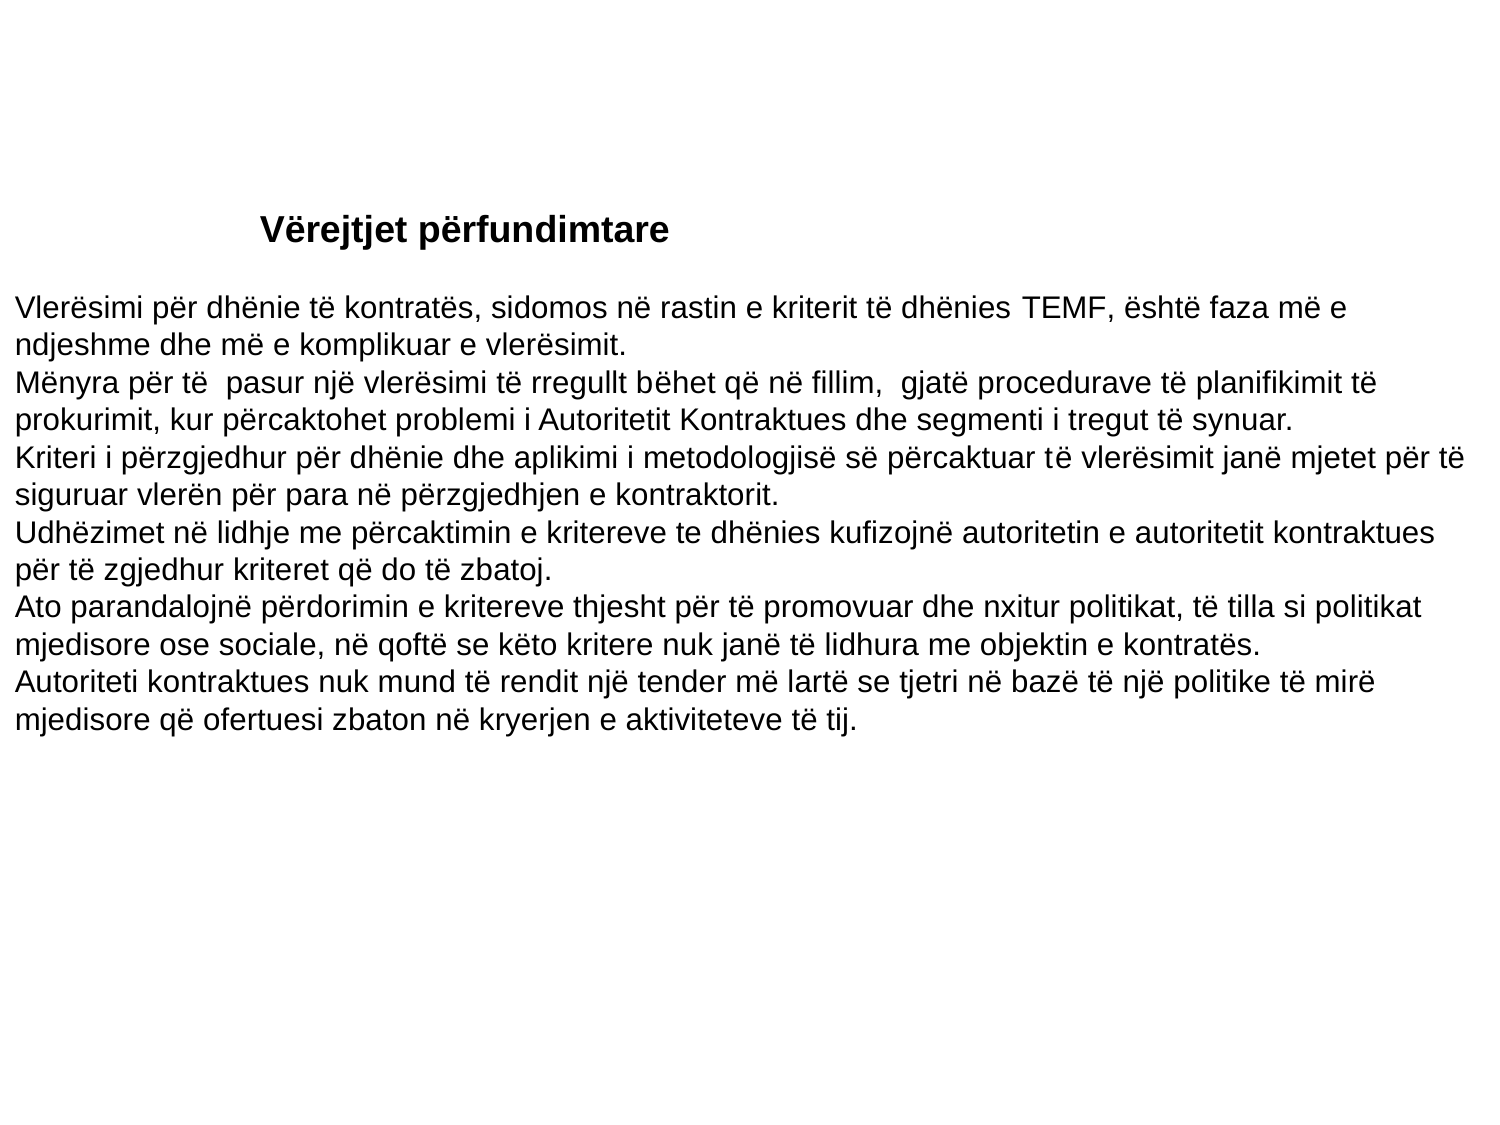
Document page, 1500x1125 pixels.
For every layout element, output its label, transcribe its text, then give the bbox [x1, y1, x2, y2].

text_box Vlerësimi për dhënie të kontratës, sidomos në rastin e kriterit të dhënies TEMF, është faza më e ndjeshme dhe më e komplikuar e vlerësimit. Mënyra për të pasur një vlerësimi të rregullt bëhet që në fillim, gjatë procedurave të planifikimit të prokurimit, kur përcaktohet problemi i Autoritetit Kontraktues dhe segmenti i tregut të synuar. Kriteri i përzgjedhur për dhënie dhe aplikimi i metodologjisë së përcaktuar të vlerësimit janë mjetet për të siguruar vlerën për para në përzgjedhjen e kontraktorit. Udhëzimet në lidhje me përcaktimin e kritereve te dhënies kufizojnë autoritetin e autoritetit kontraktues për të zgjedhur kriteret që do të zbatoj. Ato parandalojnë përdorimin e kritereve thjesht për të promovuar dhe nxitur politikat, të tilla si politikat mjedisore ose sociale, në qoftë se këto kritere nuk janë të lidhura me objektin e kontratës. Autoriteti kontraktues nuk mund të rendit një tender më lartë se tjetri në bazë të një politike të mirë mjedisore që ofertuesi zbaton në kryerjen e aktiviteteve të tij. [0, 279, 1500, 782]
text_box Vërejtjet përfundimtare [244, 197, 1291, 258]
